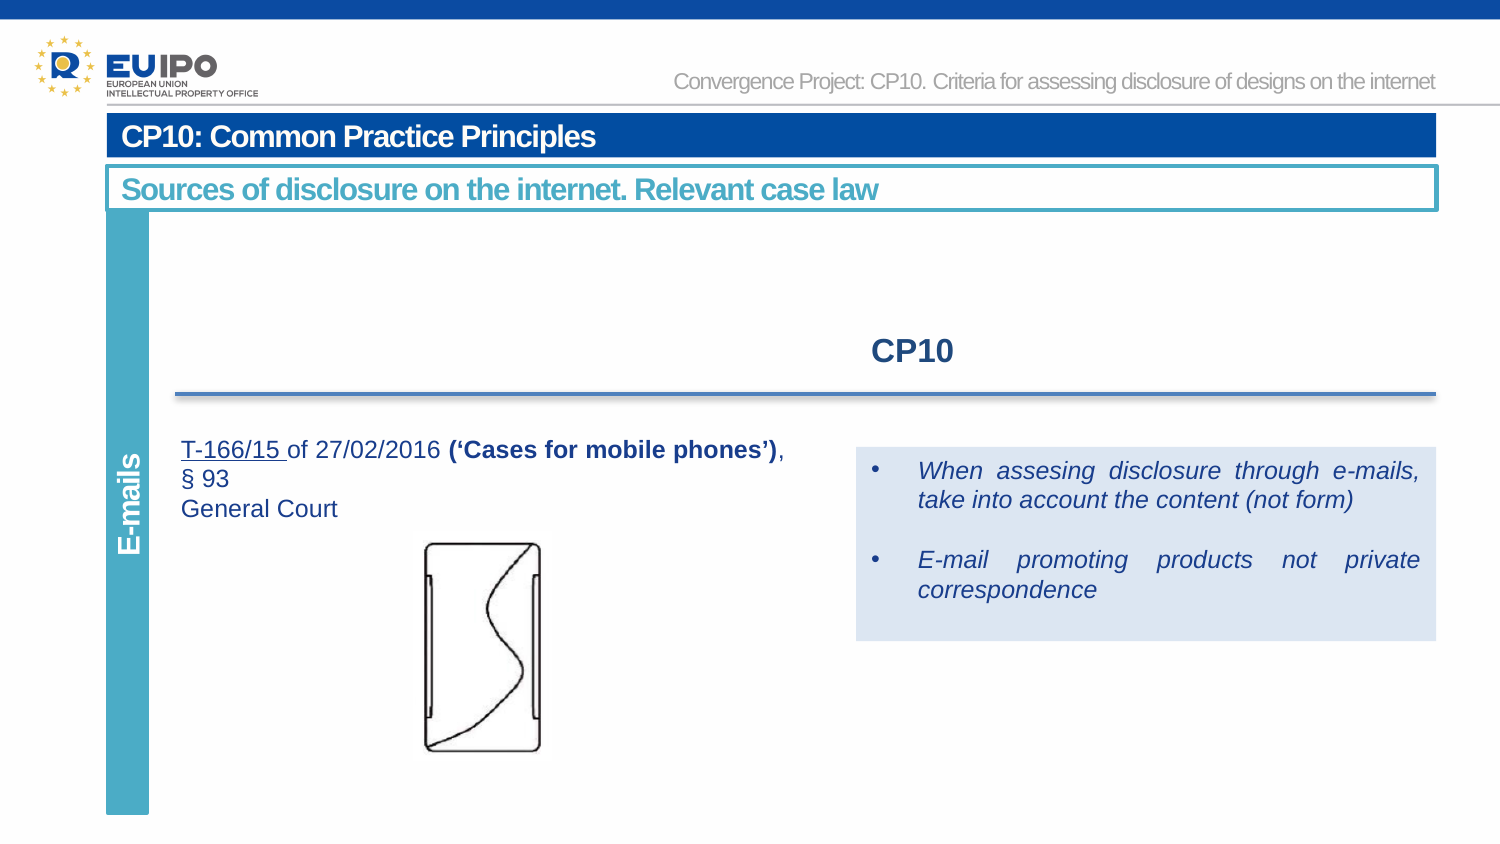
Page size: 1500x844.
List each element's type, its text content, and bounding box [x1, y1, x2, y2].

text_box When assesing disclosure through e-mails, take into account the content (not form) E-mail promoting products not private correspondence [856, 446, 1437, 642]
text_box T-166/15 of 27/02/2016 (‘Cases for mobile phones’), § 93 General Court [166, 425, 800, 531]
text_box CP10 [856, 322, 1309, 377]
text_box Sources of disclosure on the internet. Relevant case law [106, 165, 1437, 211]
text_box E-mails [107, 211, 147, 814]
picture [0, 0, 1500, 844]
text_box CP10: Common Practice Principles [106, 113, 1437, 158]
text_box Convergence Project: CP10. Criteria for assessing disclosure of designs on the internet [175, 44, 1437, 117]
